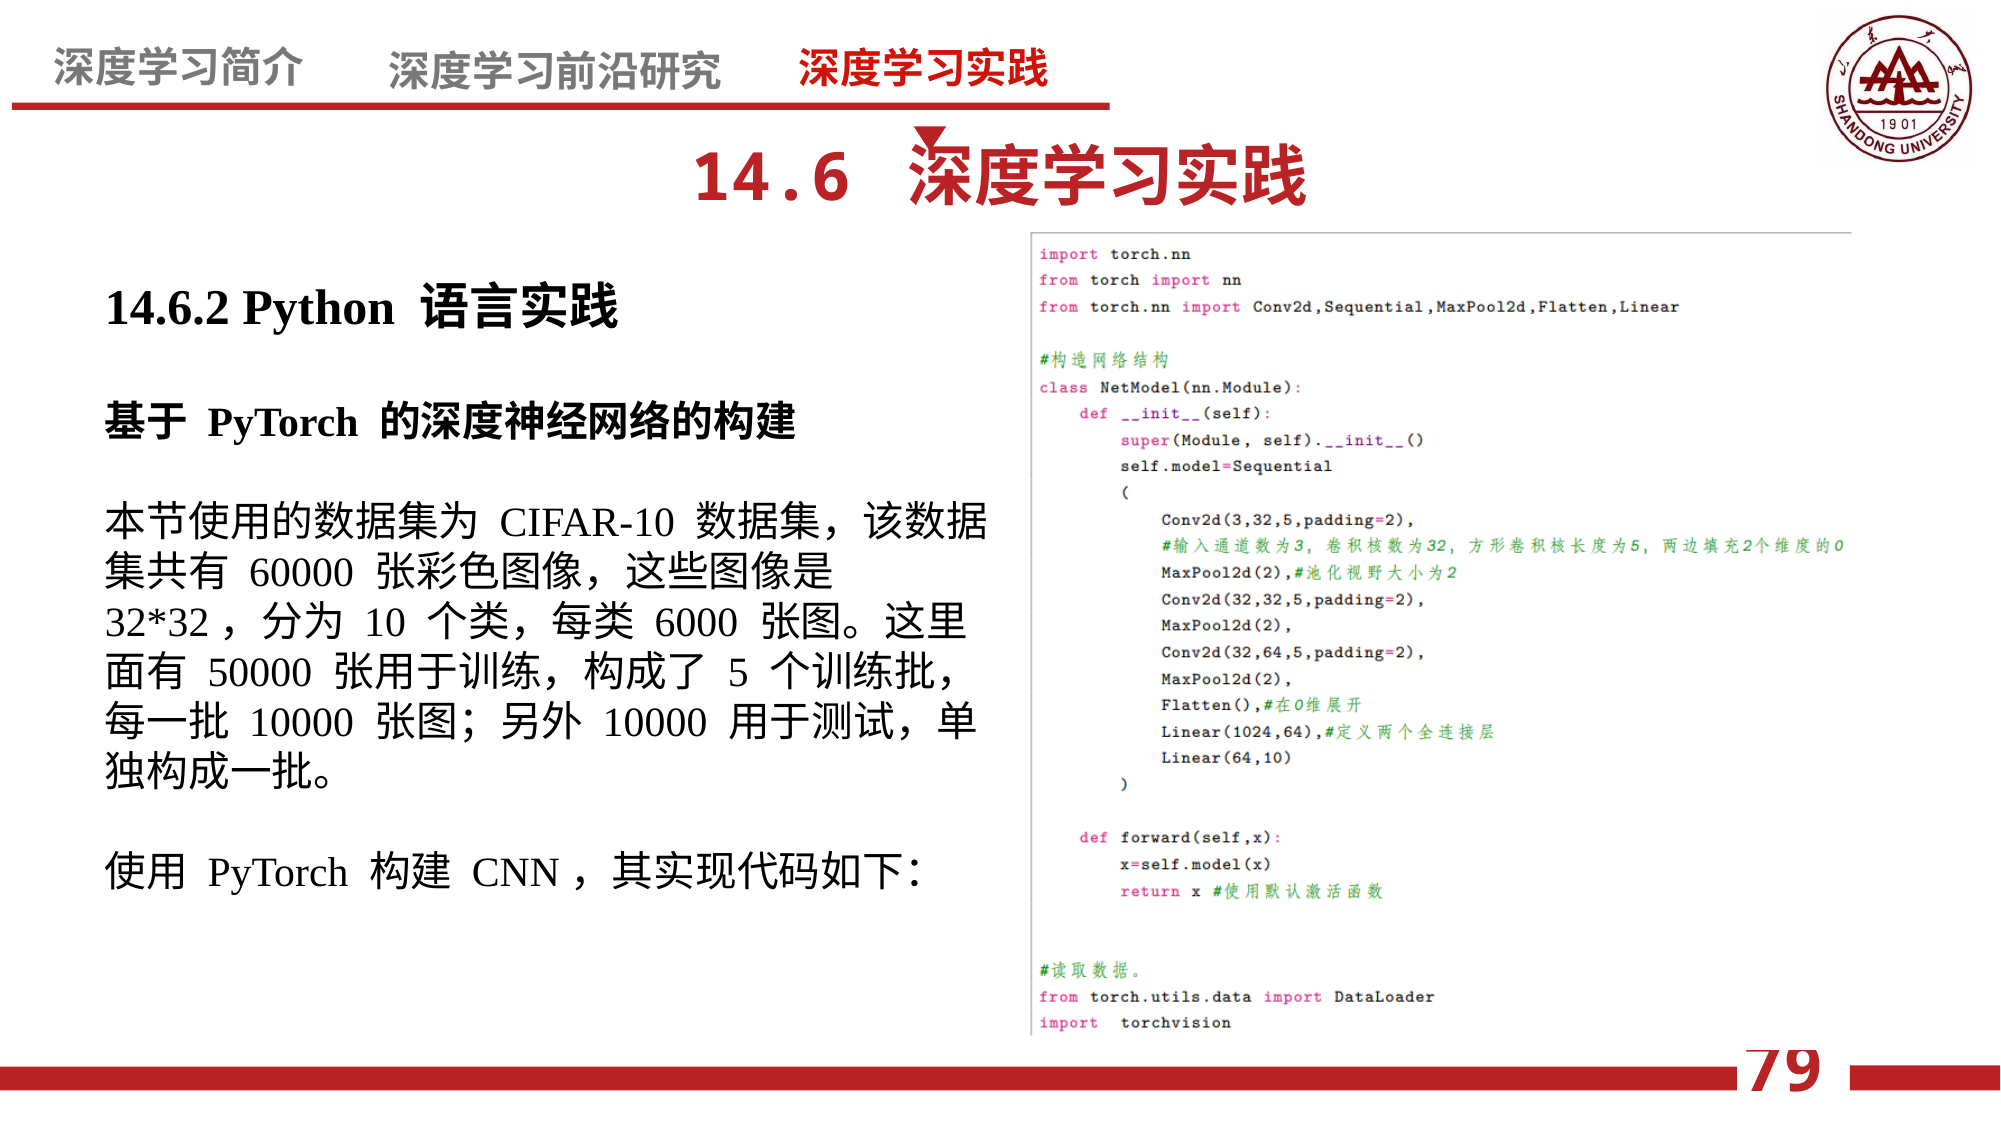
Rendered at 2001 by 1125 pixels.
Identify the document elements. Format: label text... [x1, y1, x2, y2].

text_box 14.6 深度学习实践 [677, 126, 1323, 222]
picture [1820, 9, 1977, 167]
picture [1026, 222, 1852, 1050]
text_box 14.6.2 Python 语言实践 基于 PyTorch 的深度神经网络的构建 本节使用的数据集为 CIFAR-10 数据集，该数据集共有 60000 张彩色图像，这些图像是 32*32，分为 10 个类，每类 6000 张图。这里面有 50000 张用于训练，构成了 5 个训练批，每一批 10000 张图；另外 10000 用于测试，单独构成一批。 使用 PyTorch 构建 CNN，其实现代码如下： [89, 267, 1010, 903]
